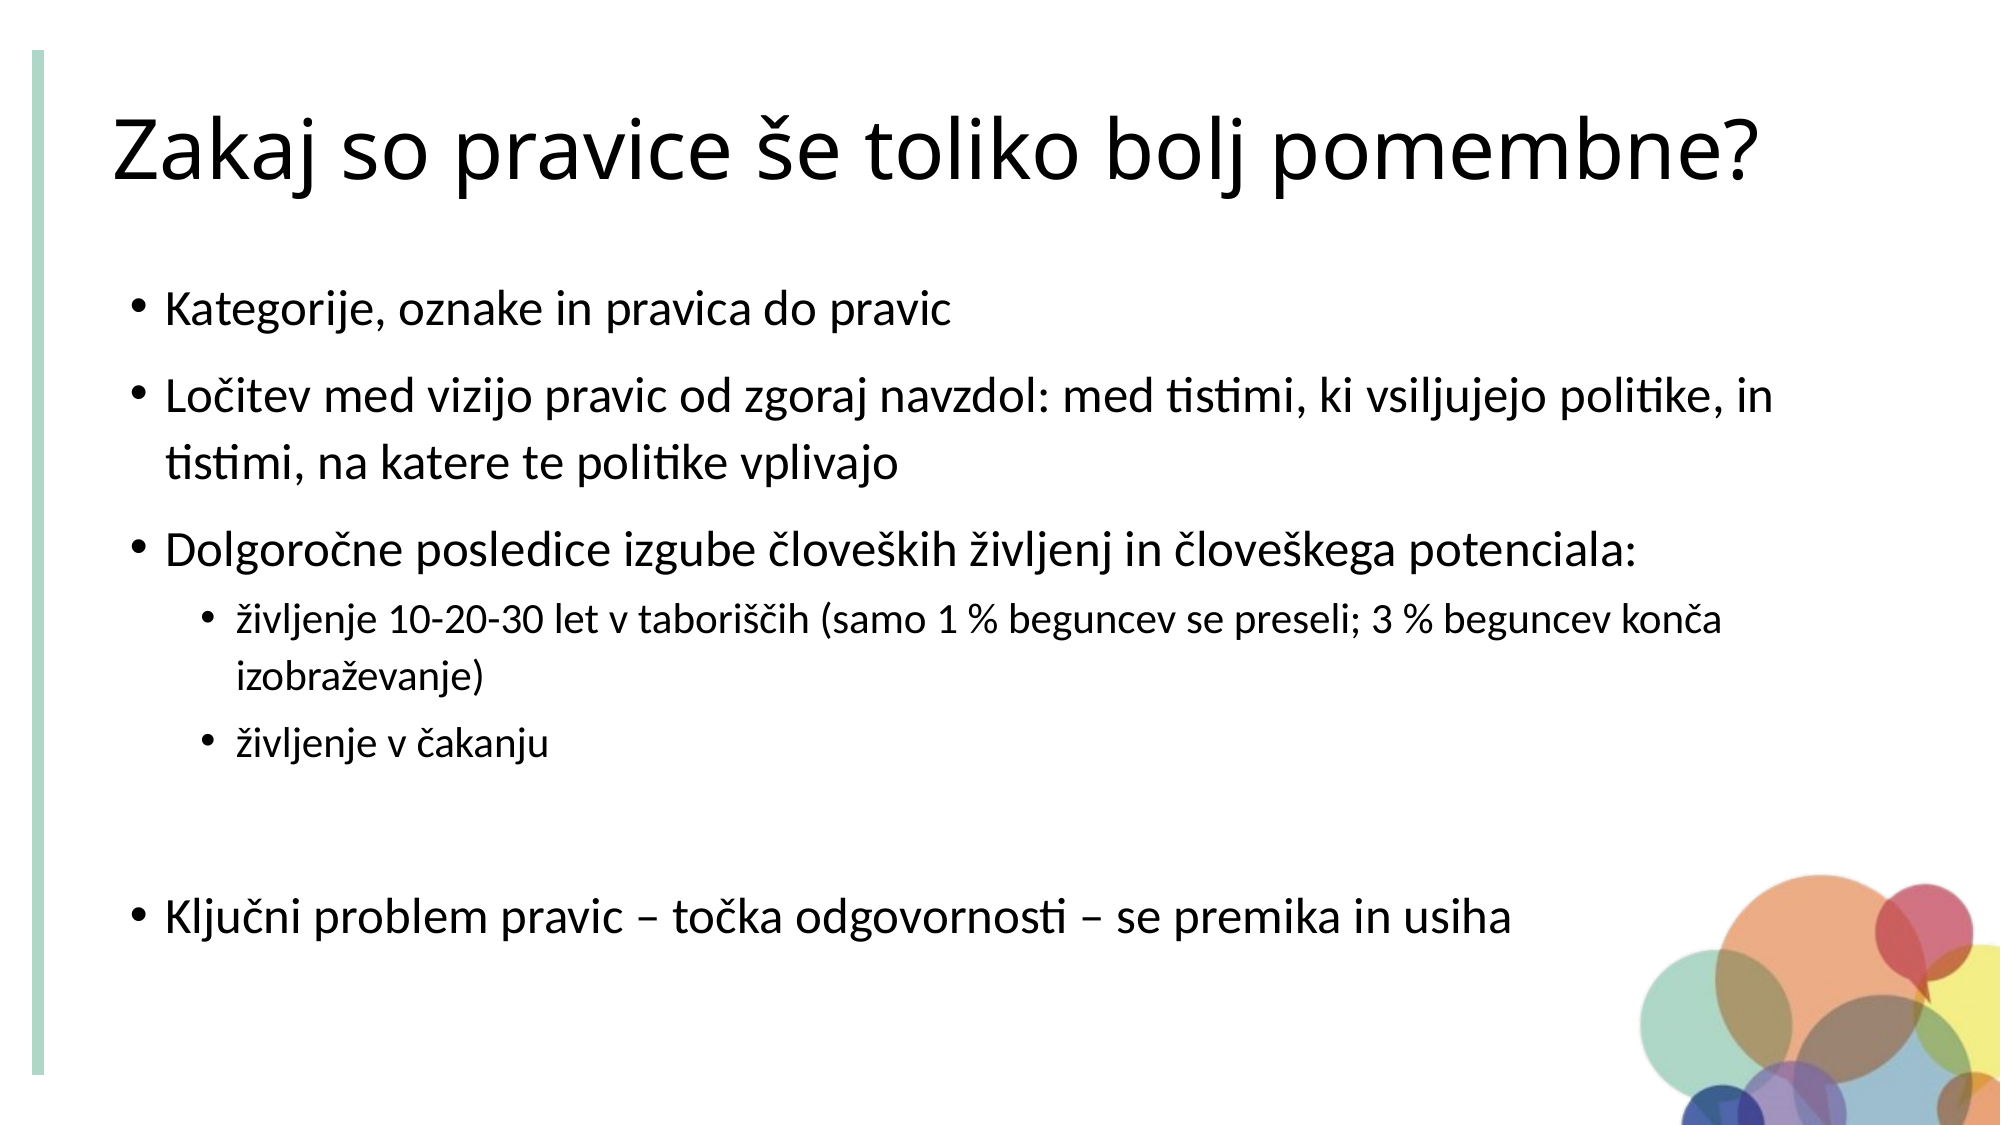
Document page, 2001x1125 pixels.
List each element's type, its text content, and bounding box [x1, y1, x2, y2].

text_box Zakaj so pravice še toliko bolj pomembne? [97, 85, 1953, 220]
list Kategorije, oznake in pravica do pravic Ločitev med vizijo pravic od zgoraj navzdol: med tistimi, ki vsiljujejo politike, in tistimi, na katere te politike vplivajo Dolgoročne posledice izgube človeških življenj in človeškega potenciala: življenje 10-20-30 let v taboriščih (samo 1 % beguncev se preseli; 3 % beguncev konča izobraževanje) življenje v čakanju Ključni problem pravic – točka odgovornosti – se premika in usiha [115, 220, 1872, 959]
title [72, 61, 1928, 195]
picture [1499, 857, 2000, 1125]
